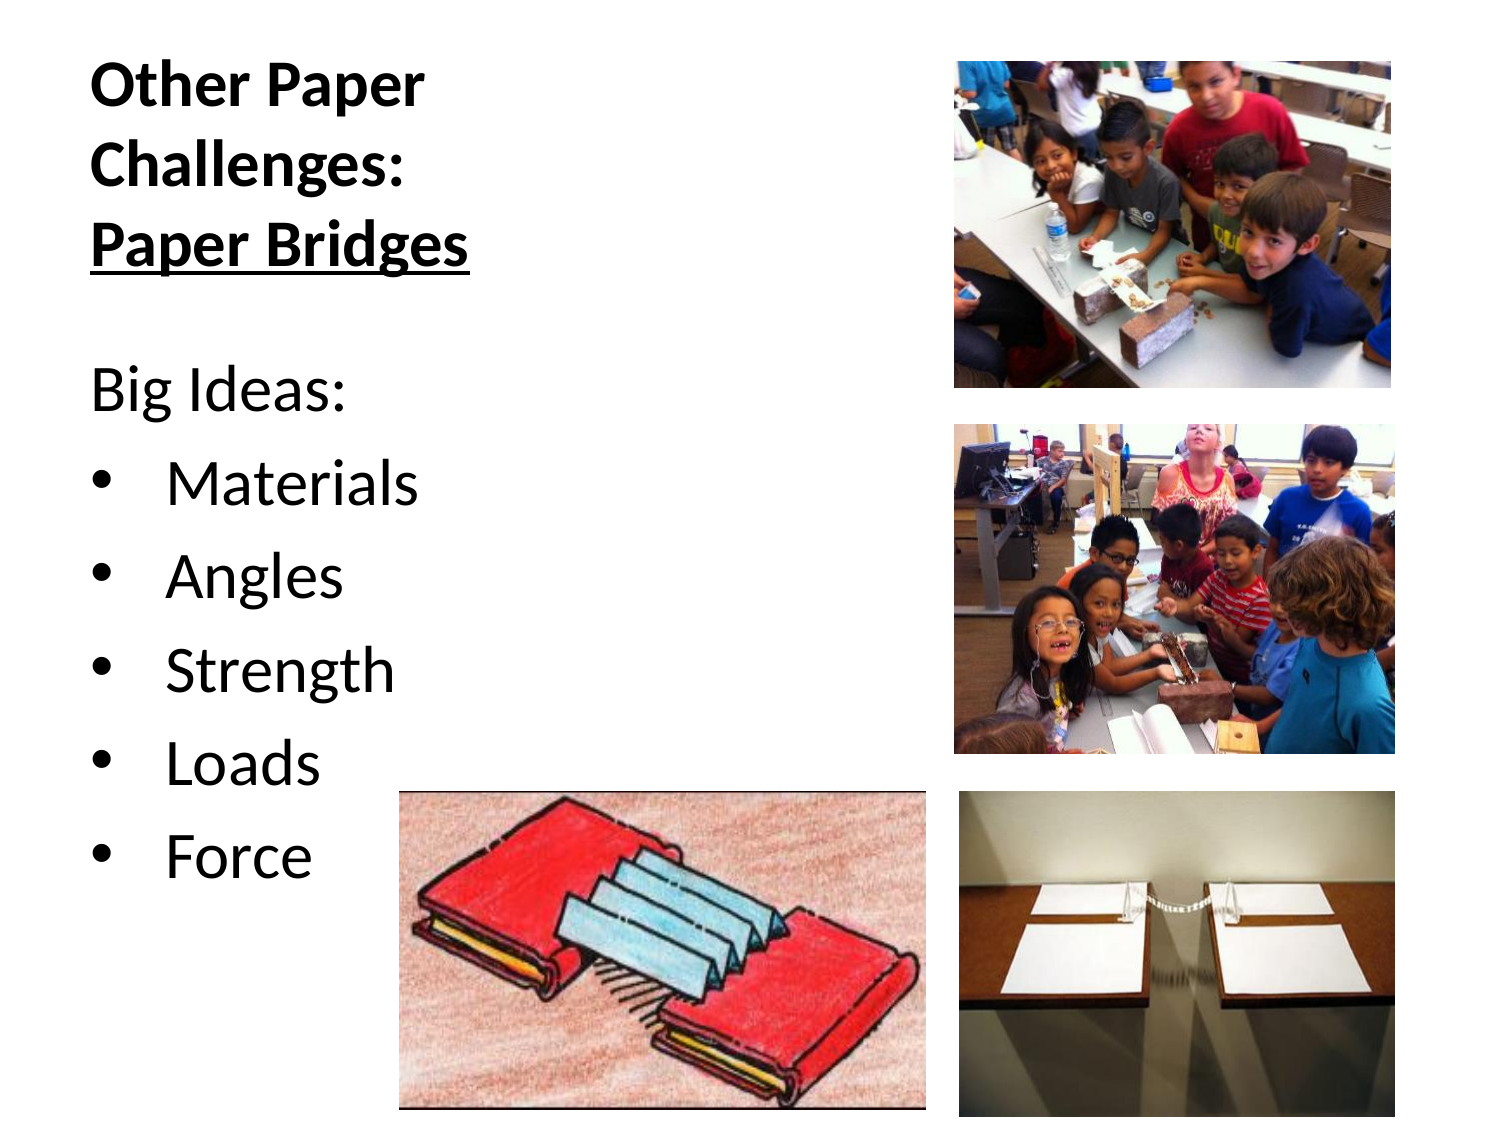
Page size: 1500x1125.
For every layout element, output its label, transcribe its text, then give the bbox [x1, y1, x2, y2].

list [954, 61, 1391, 388]
picture [958, 791, 1396, 1117]
title Other Paper Challenges: Paper Bridges [75, 44, 569, 288]
picture [954, 424, 1396, 755]
list Big Ideas: Materials Angles Strength Loads Force [75, 337, 569, 1005]
picture [399, 791, 927, 1110]
